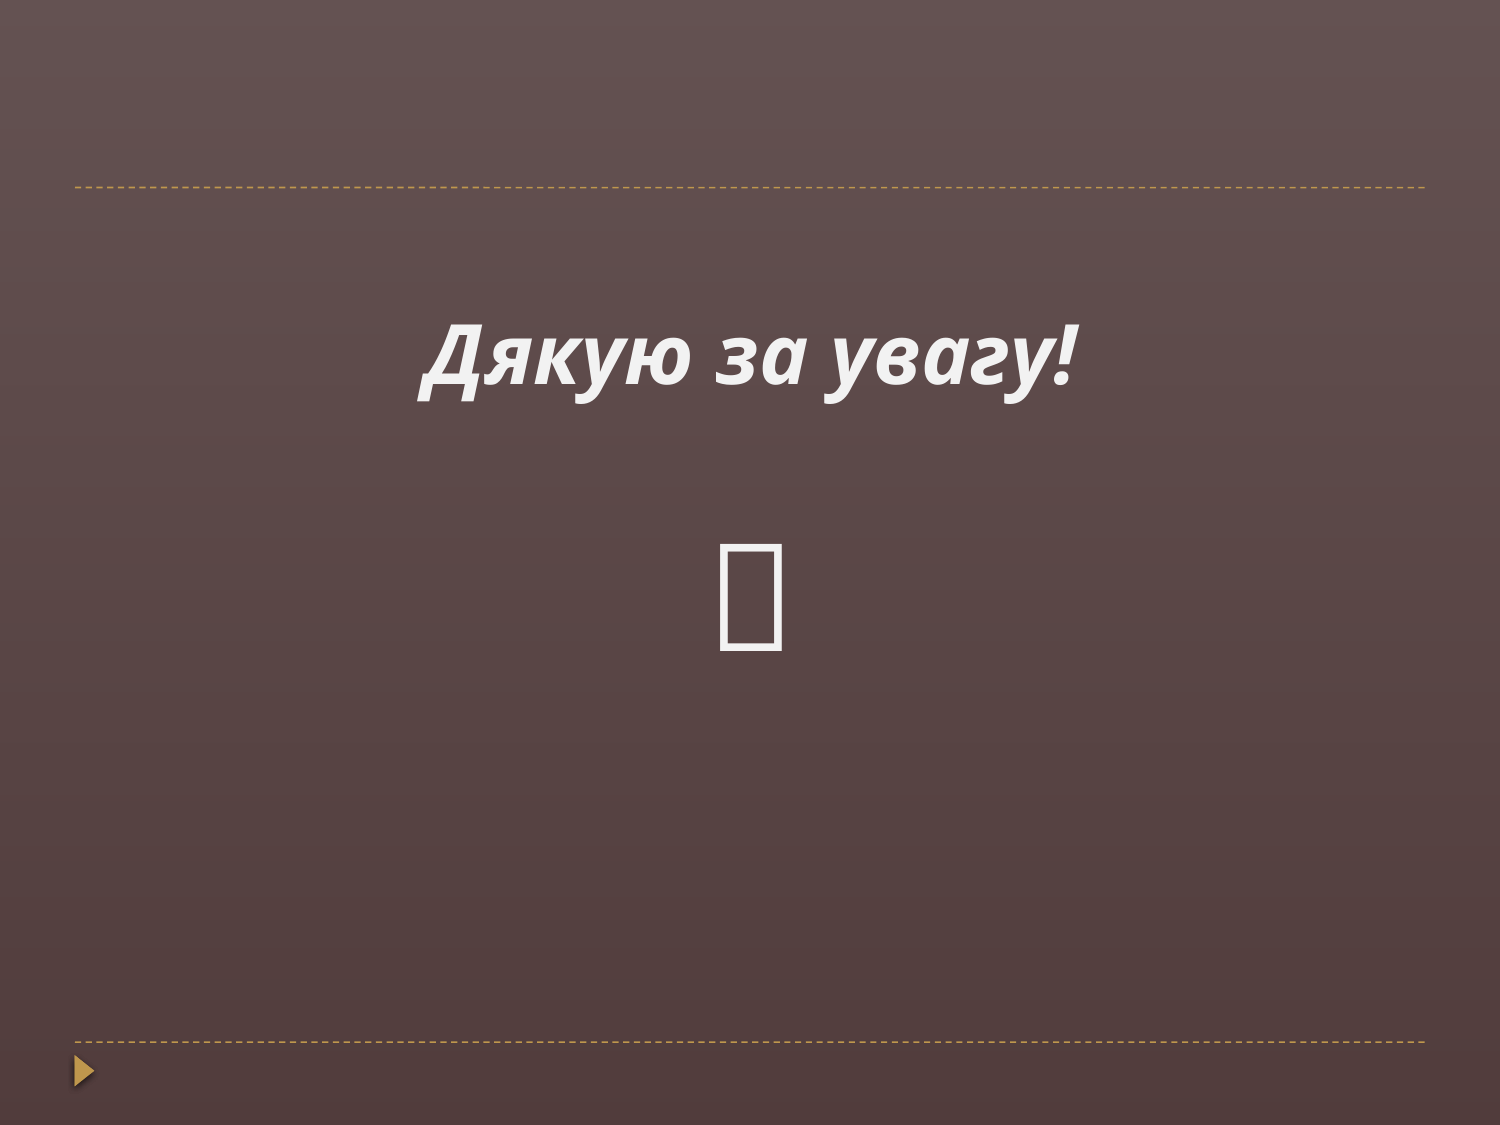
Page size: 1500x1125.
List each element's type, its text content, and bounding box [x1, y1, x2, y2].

title Дякую за увагу!  [76, 538, 1427, 689]
